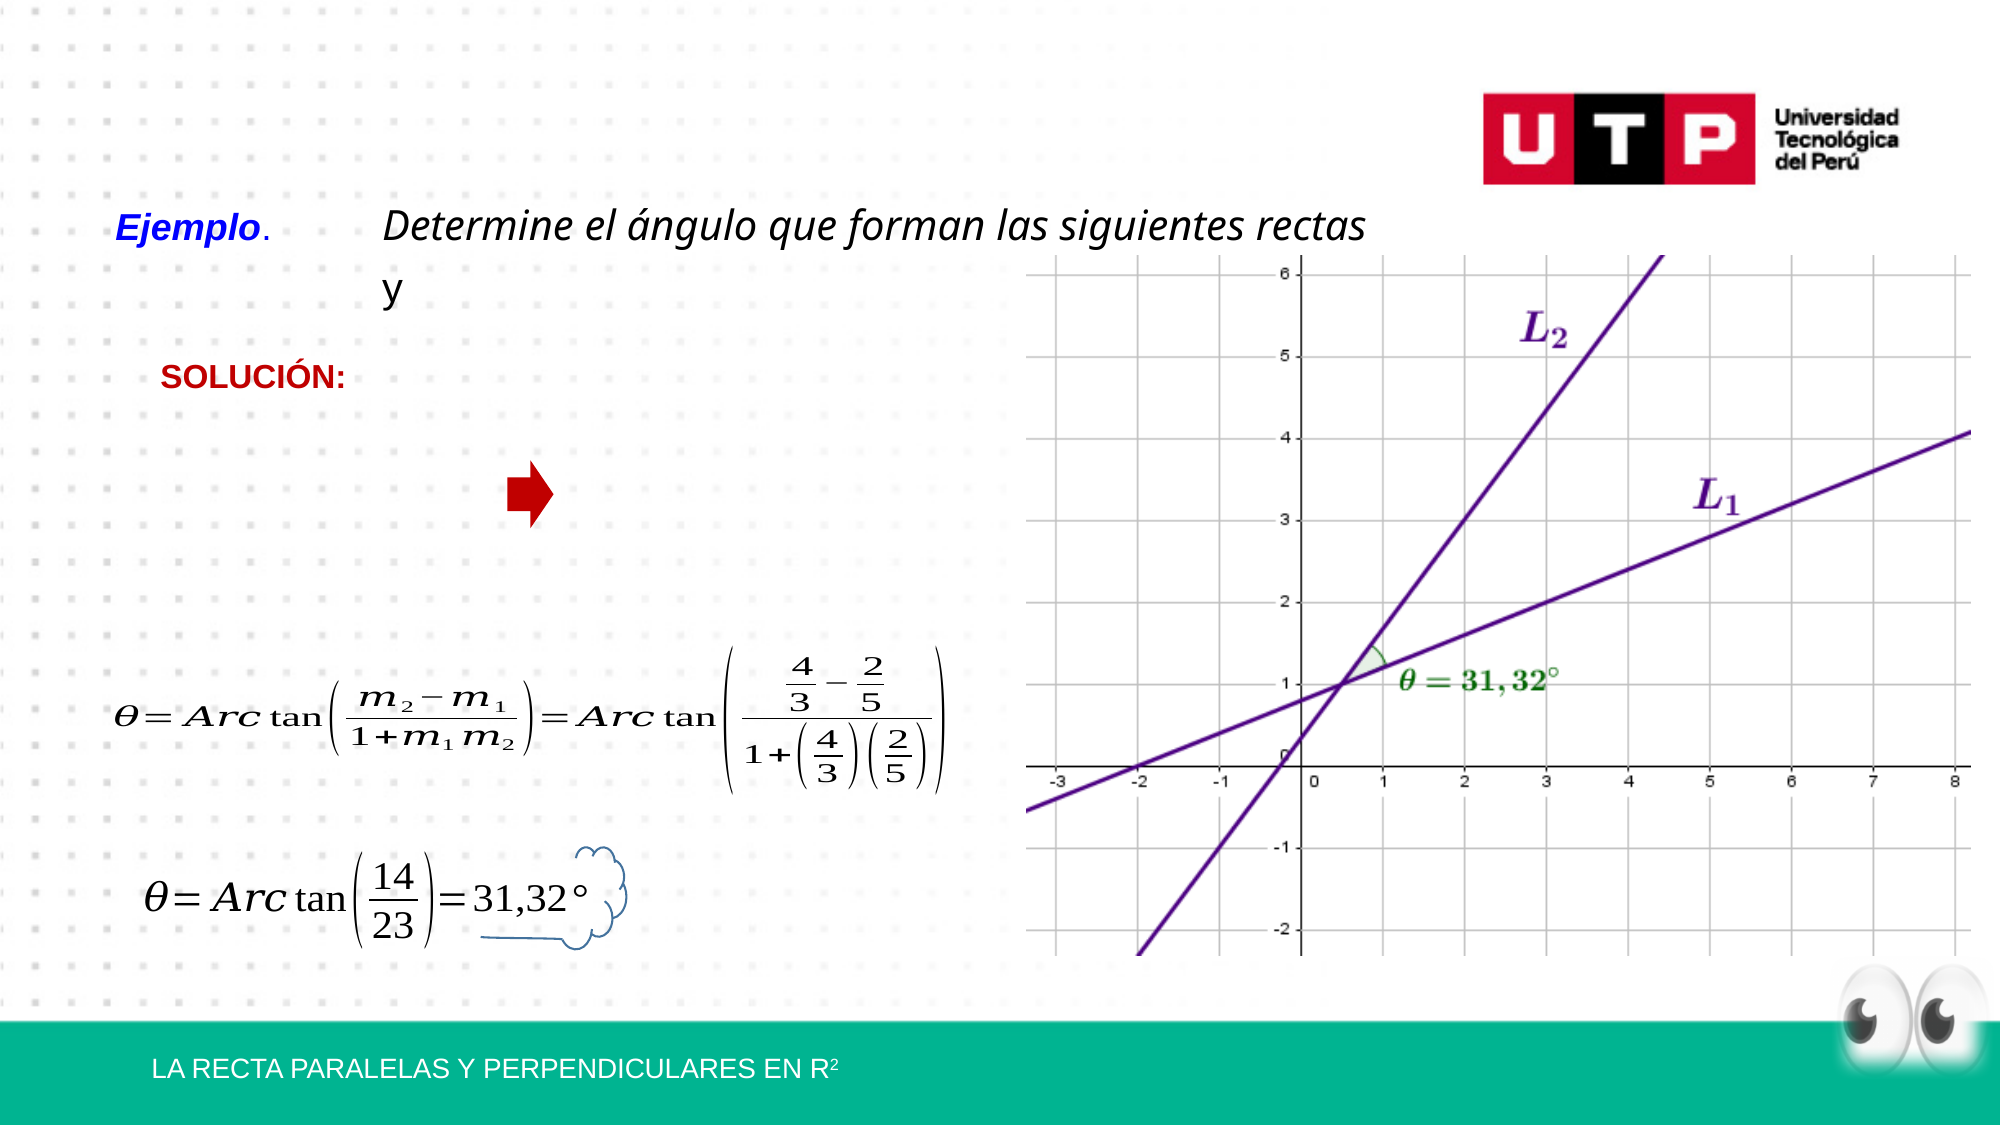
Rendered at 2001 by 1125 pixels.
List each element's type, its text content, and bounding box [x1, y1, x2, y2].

list LA RECTA PARALELAS Y PERPENDICULARES EN R2 [136, 1046, 1862, 1092]
text_box [480, 846, 628, 951]
text_box [506, 457, 555, 532]
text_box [84, 191, 1677, 404]
picture [0, 0, 2000, 1125]
